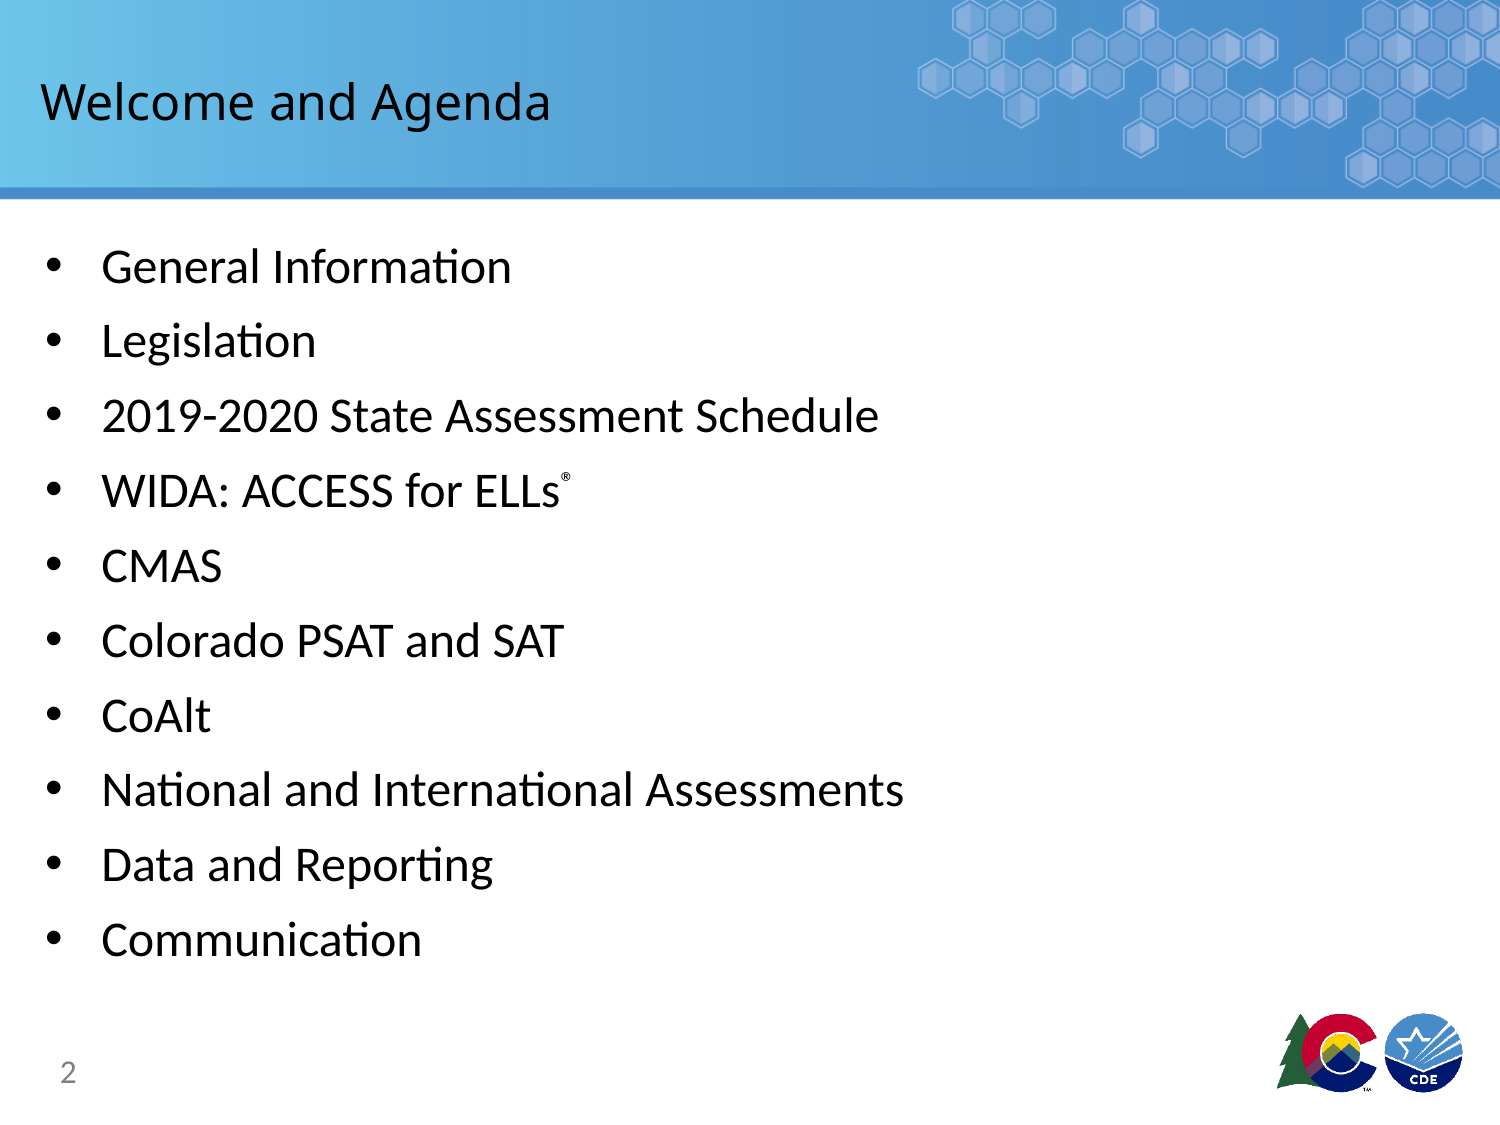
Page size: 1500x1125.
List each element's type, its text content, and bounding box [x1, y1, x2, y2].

slide_number 2 [45, 1042, 122, 1103]
picture [1275, 1012, 1463, 1093]
title Welcome and Agenda [40, 41, 1038, 166]
picture [0, 0, 1500, 200]
list General Information Legislation 2019-2020 State Assessment Schedule WIDA: ACCESS for ELLs® CMAS Colorado PSAT and SAT CoAlt National and International Assessments Data and Reporting Communication [45, 239, 1397, 1002]
